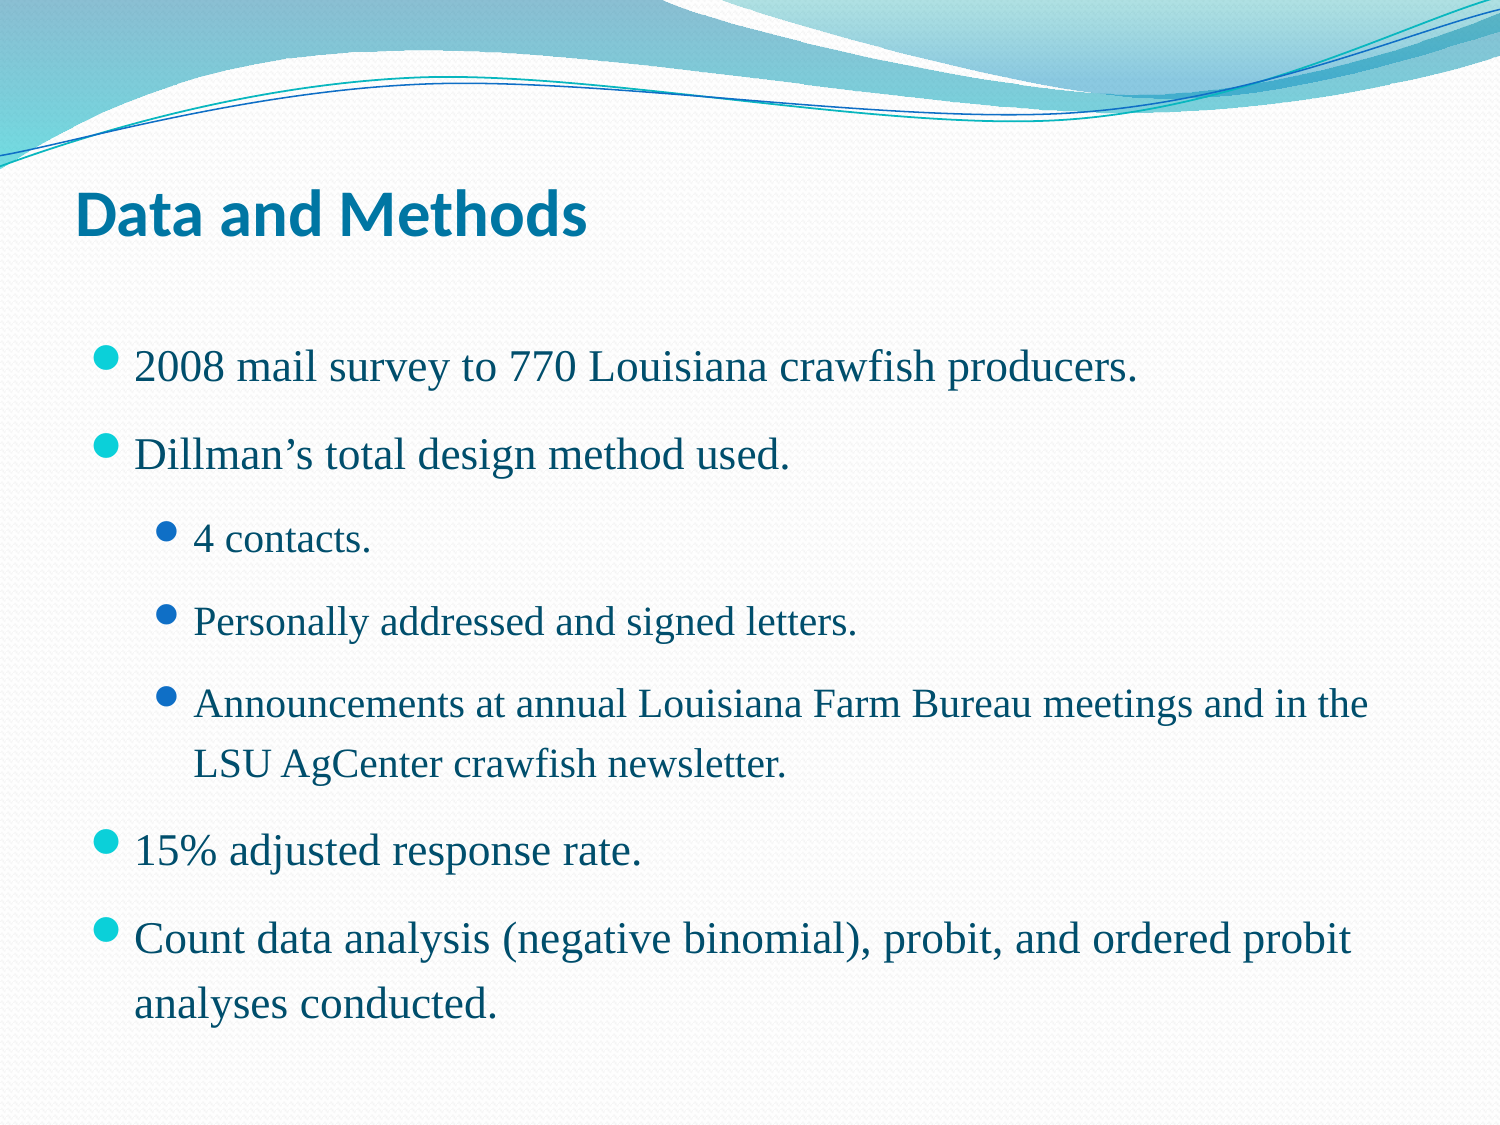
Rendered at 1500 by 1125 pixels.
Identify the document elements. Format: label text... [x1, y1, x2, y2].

list 2008 mail survey to 770 Louisiana crawfish producers. Dillman’s total design method used. 4 contacts. Personally addressed and signed letters. Announcements at annual Louisiana Farm Bureau meetings and in the LSU AgCenter crawfish newsletter. 15% adjusted response rate. Count data analysis (negative binomial), probit, and ordered probit analyses conducted. [74, 317, 1426, 1038]
title Data and Methods [74, 62, 1426, 251]
